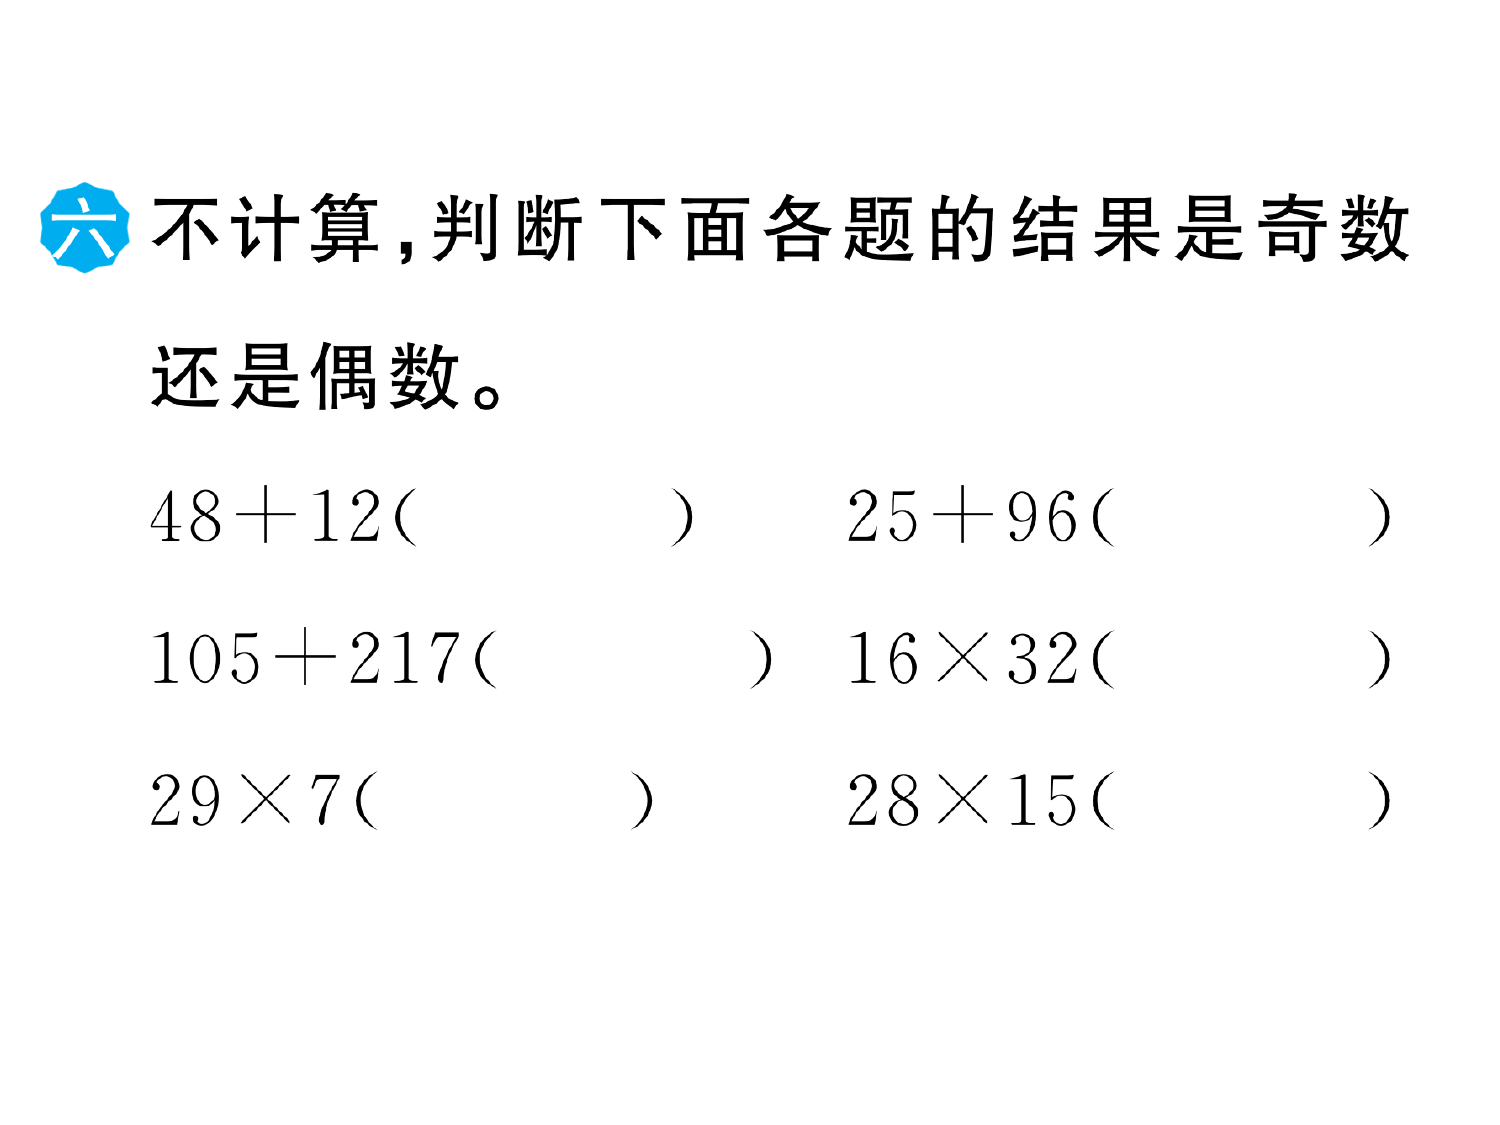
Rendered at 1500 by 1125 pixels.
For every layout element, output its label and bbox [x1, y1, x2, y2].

picture [35, 177, 1453, 875]
